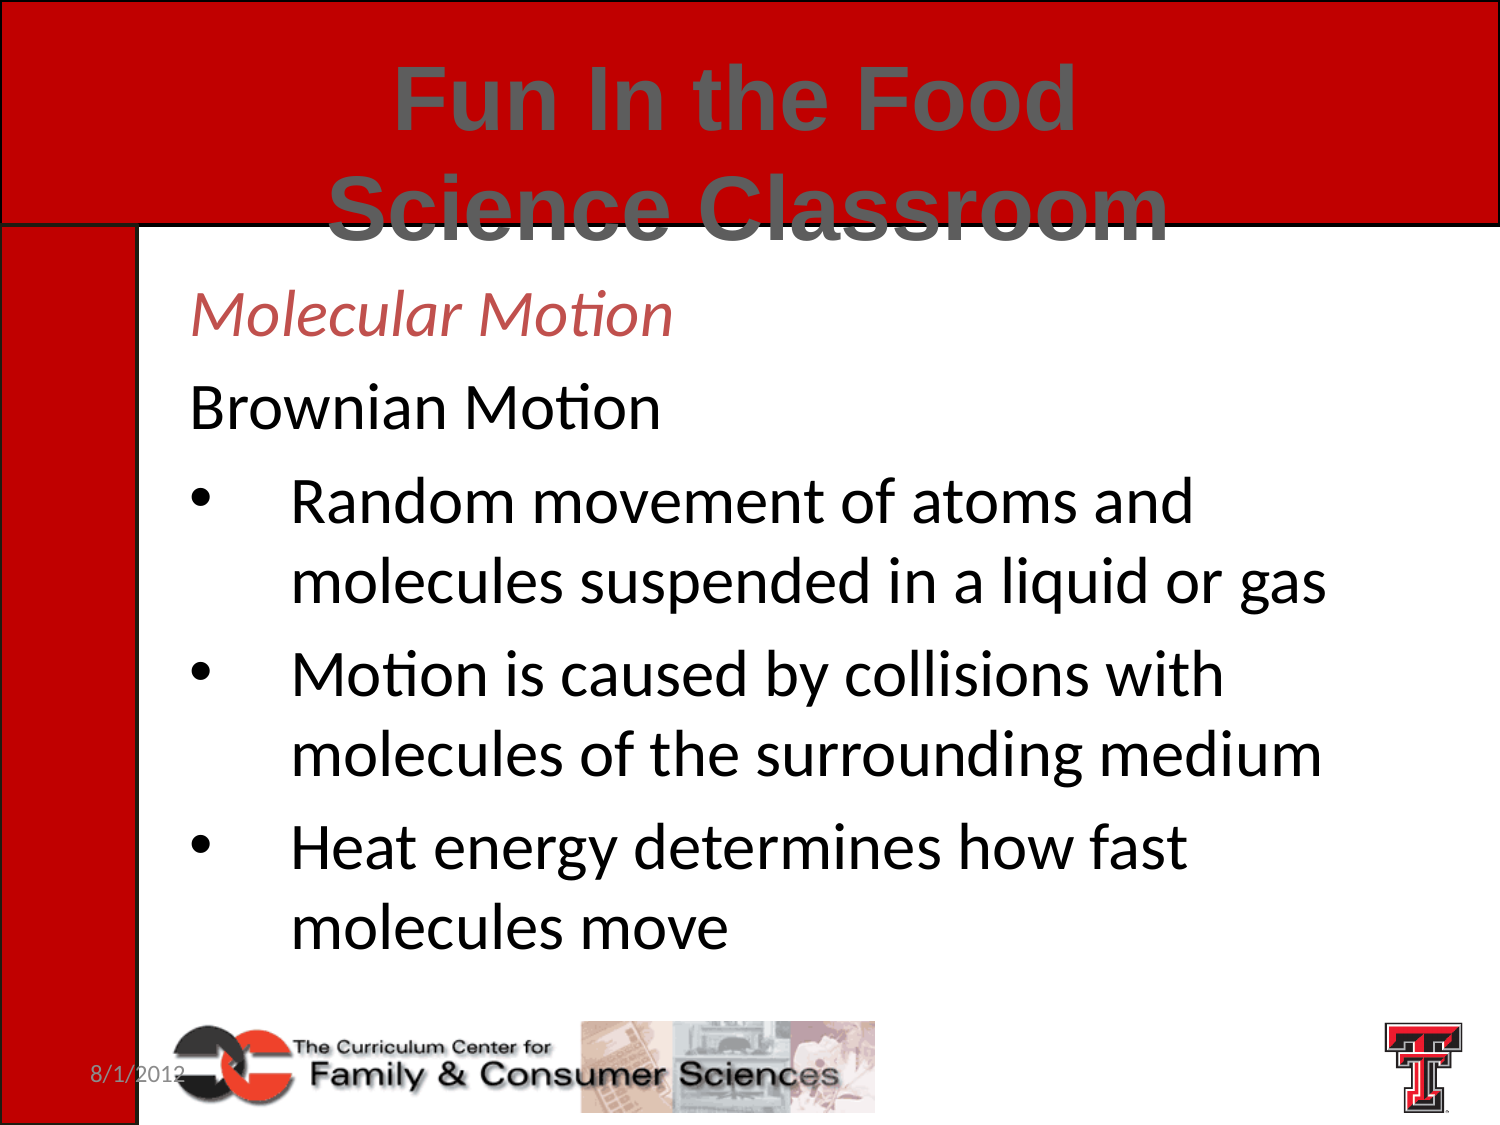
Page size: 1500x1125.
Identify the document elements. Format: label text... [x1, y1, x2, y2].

title Fun In the Food Science Classroom [264, 81, 1235, 217]
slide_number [75, 1042, 157, 1103]
list Molecular Motion Brownian Motion Random movement of atoms and molecules suspended in a liquid or gas Motion is caused by collisions with molecules of the surrounding medium Heat energy determines how fast molecules move [174, 262, 1426, 1006]
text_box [362, 237, 1363, 905]
text_box [0, 0, 1500, 227]
picture [162, 1021, 876, 1113]
picture [1374, 1014, 1477, 1125]
text_box [0, 223, 139, 1125]
